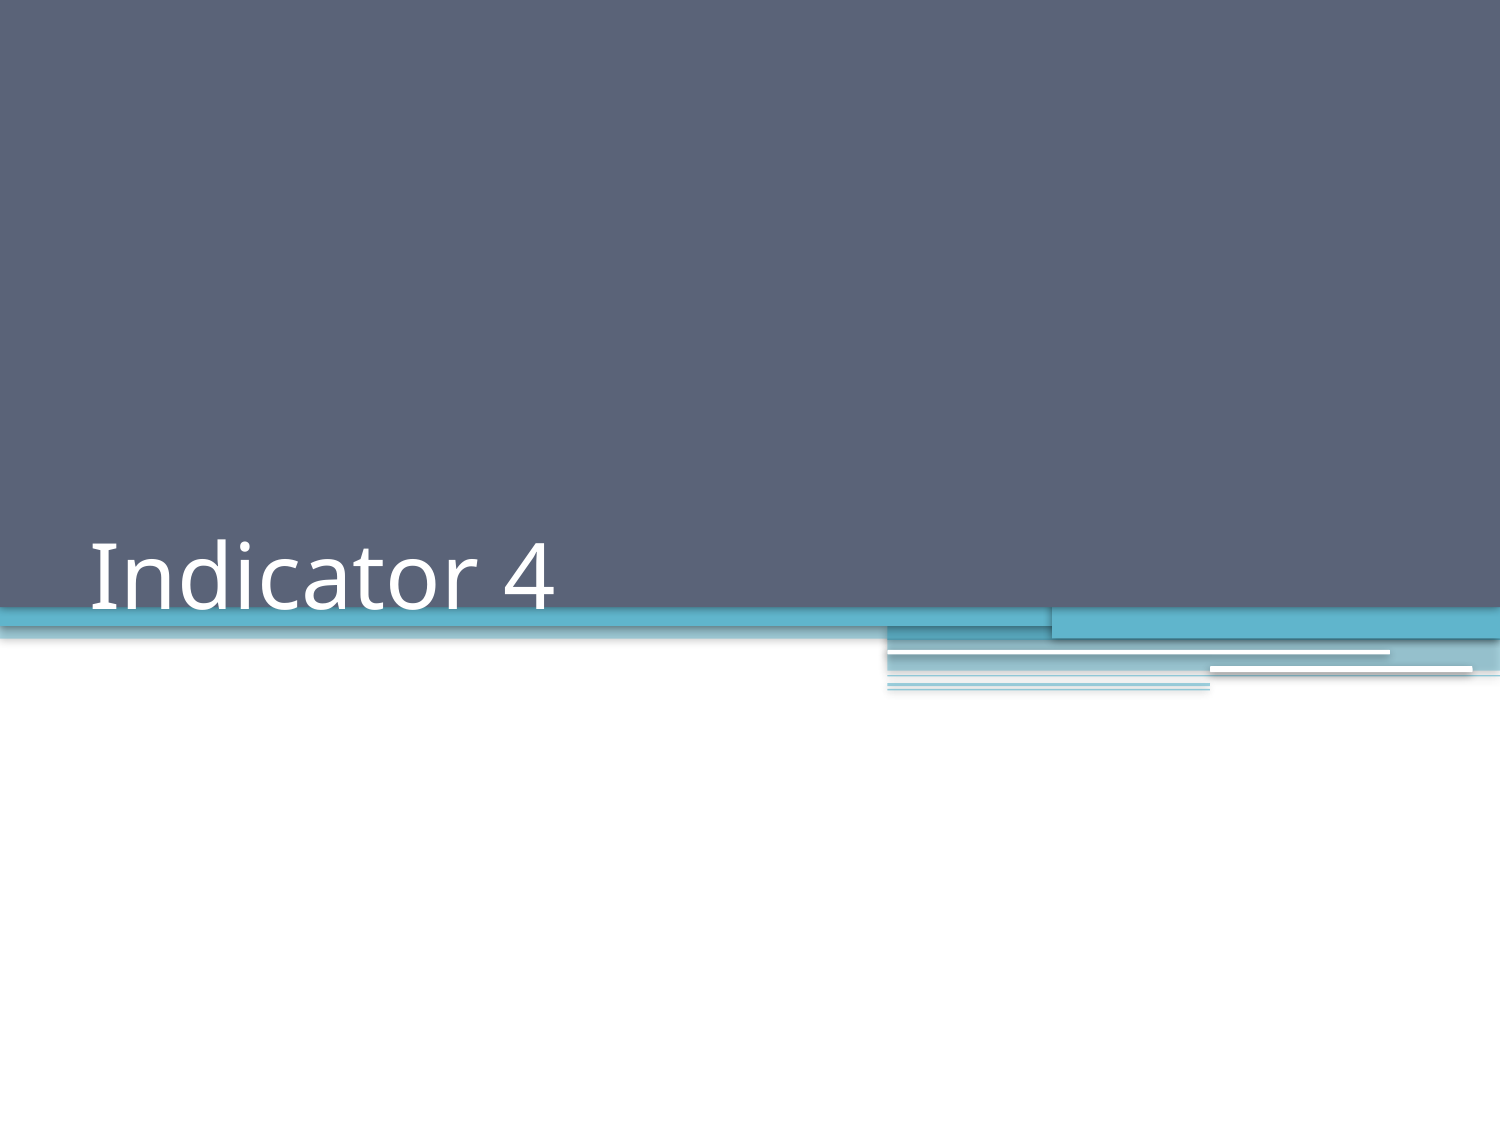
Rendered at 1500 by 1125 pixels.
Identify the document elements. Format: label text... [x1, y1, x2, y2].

title Indicator 4 [75, 394, 1463, 636]
